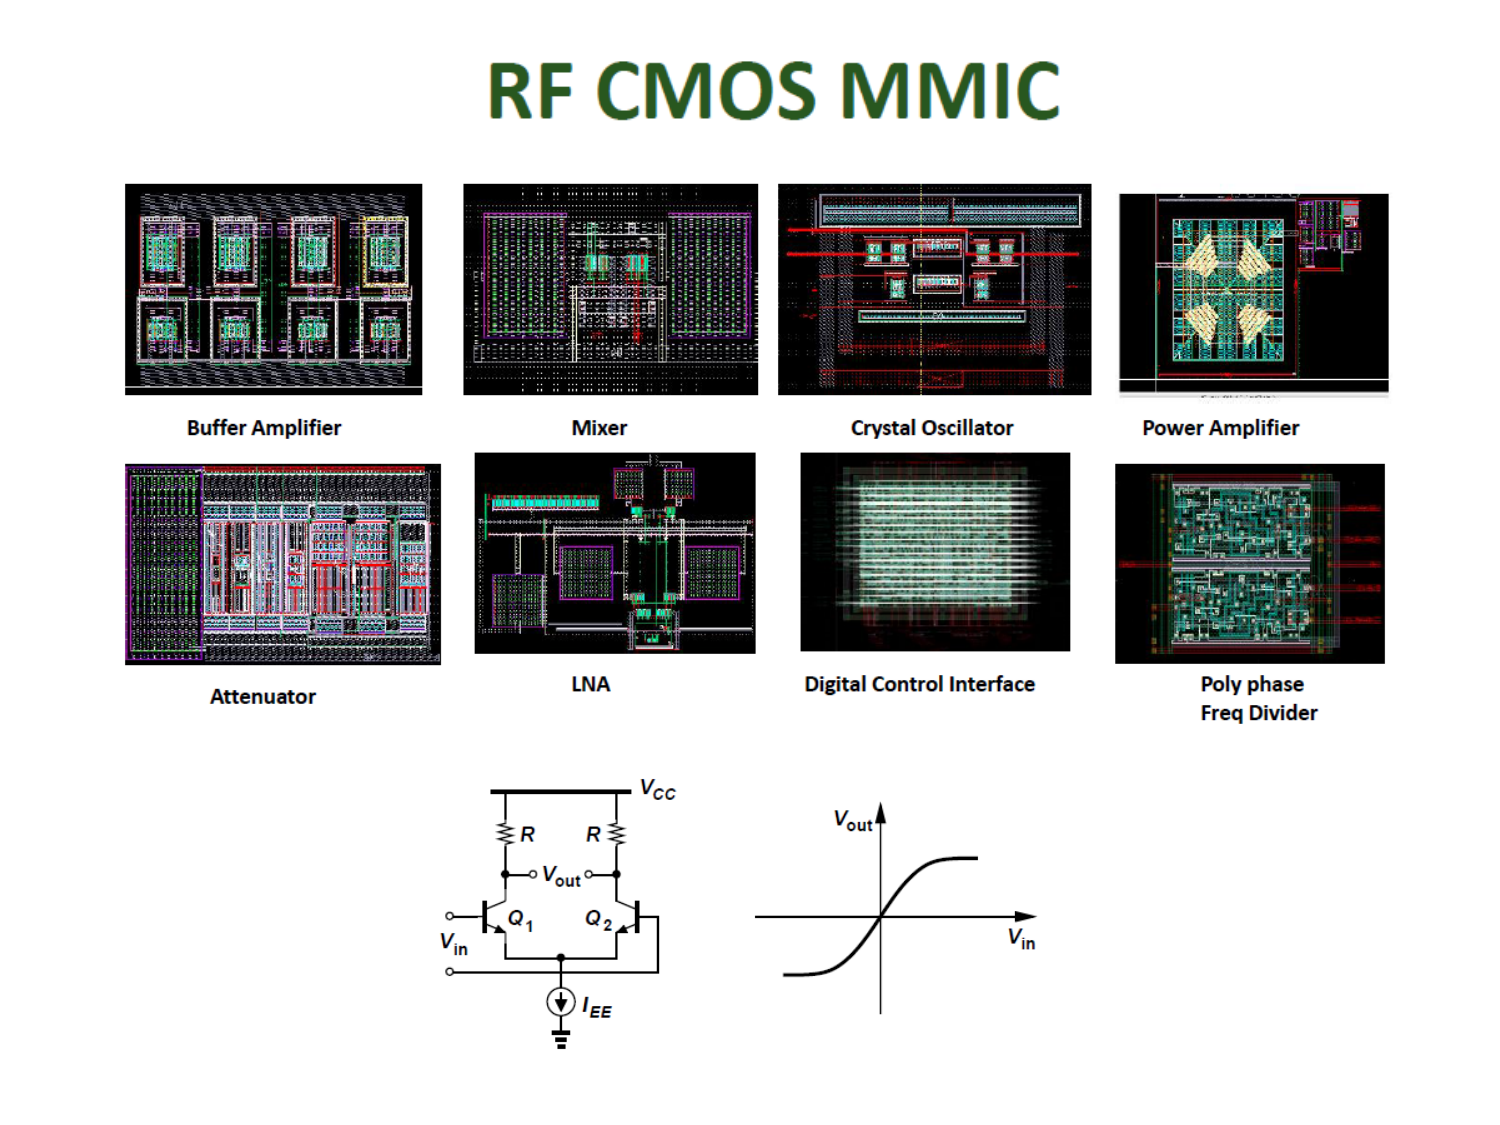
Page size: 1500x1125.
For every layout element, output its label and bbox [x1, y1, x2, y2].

picture [99, 149, 1426, 1056]
picture [474, 49, 1085, 133]
